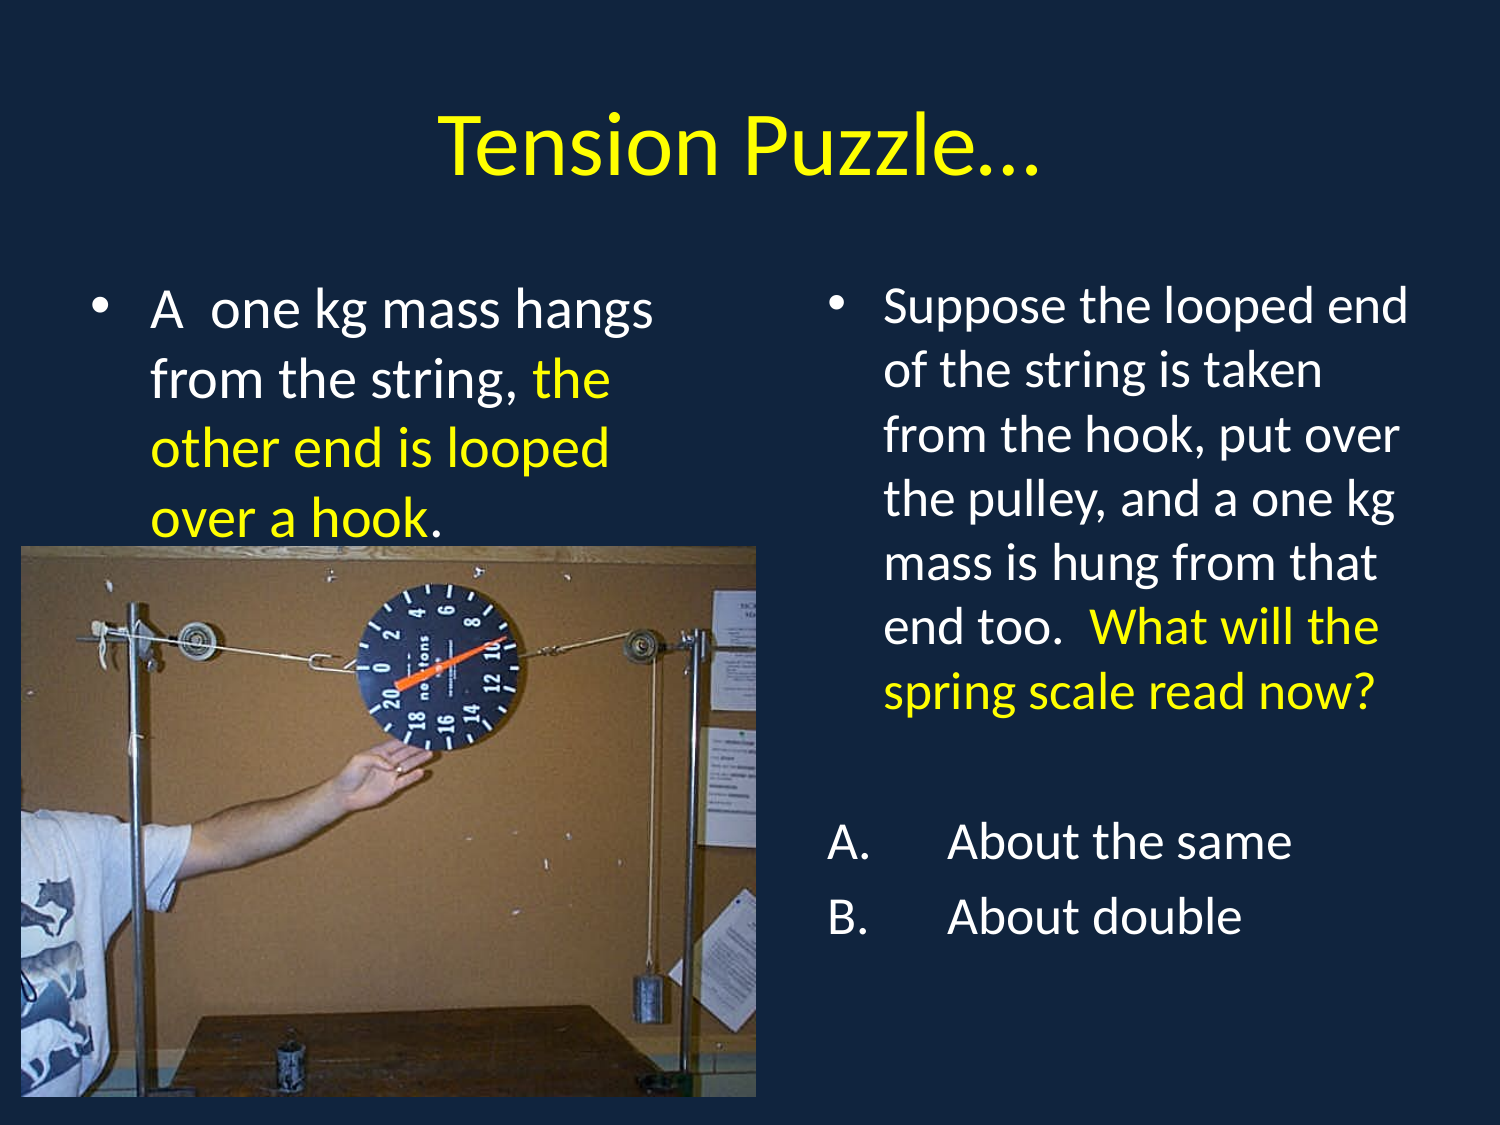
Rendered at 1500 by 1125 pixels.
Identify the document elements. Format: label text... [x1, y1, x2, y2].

title Tension Puzzle… [75, 45, 1425, 233]
picture [21, 546, 756, 1097]
list Suppose the looped end of the string is taken from the hook, put over the pulley, and a one kg mass is hung from that end too. What will the spring scale read now? About the same About double [812, 262, 1425, 1005]
list A one kg mass hangs from the string, the other end is looped over a hook. [75, 262, 738, 544]
